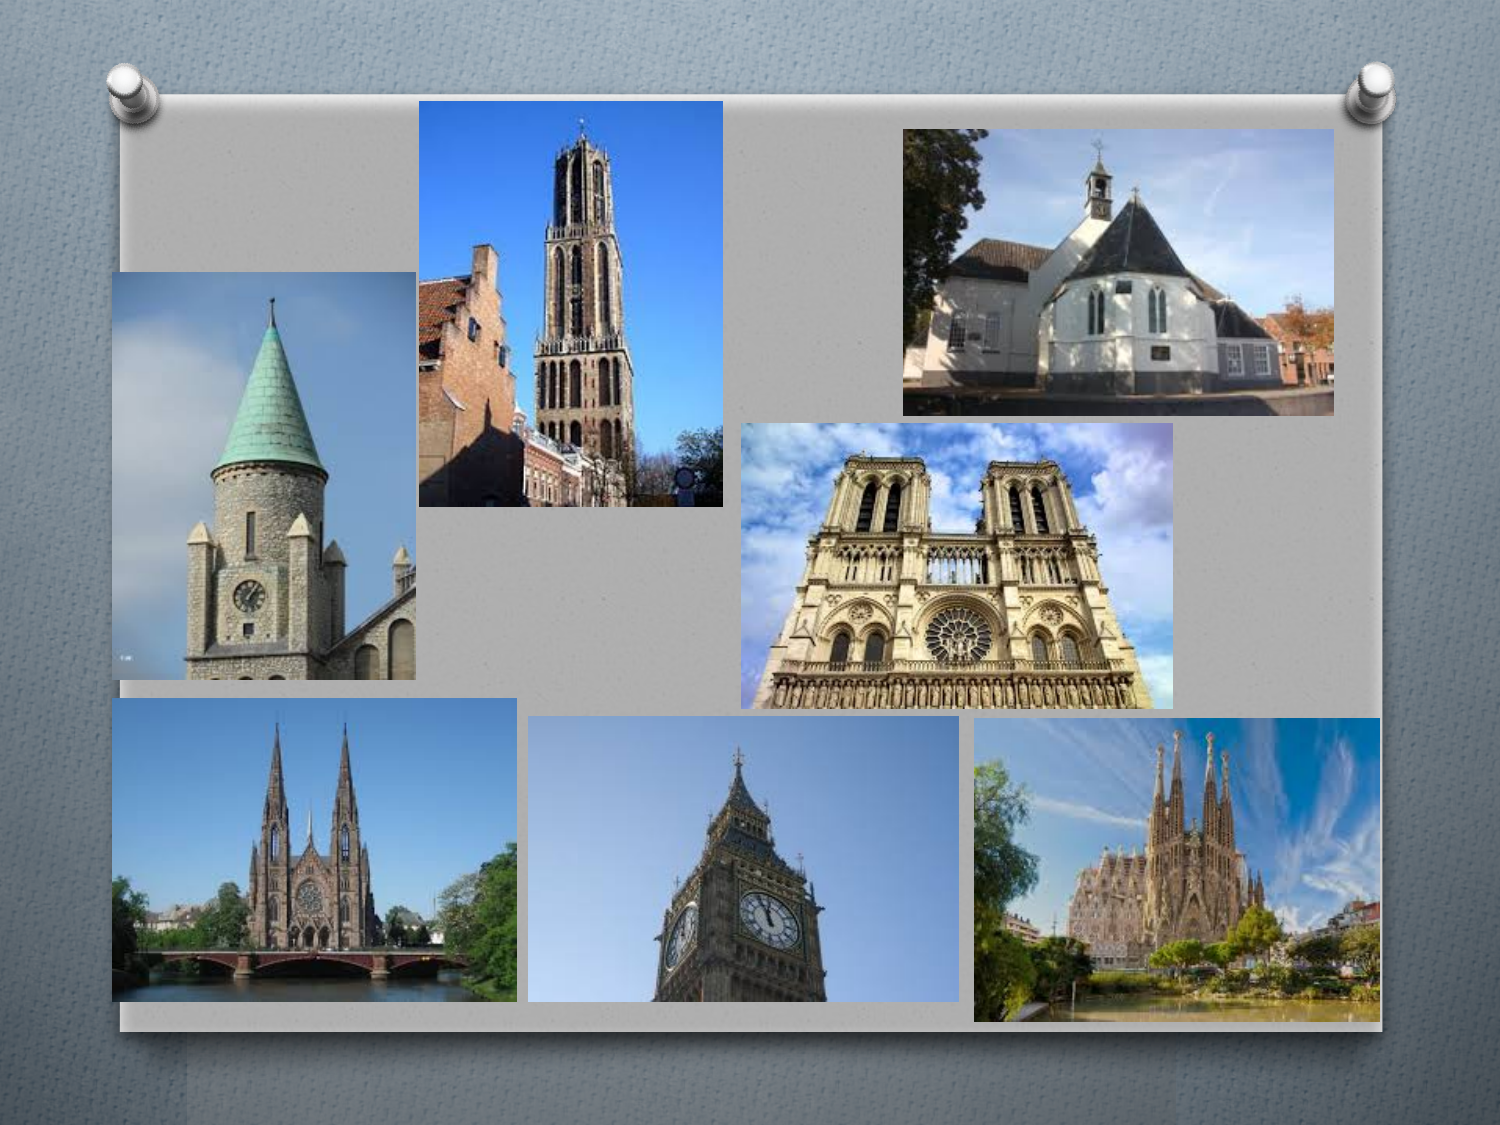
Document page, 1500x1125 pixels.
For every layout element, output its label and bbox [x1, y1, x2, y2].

picture [418, 101, 723, 507]
picture [741, 422, 1173, 710]
picture [903, 129, 1334, 417]
picture [1341, 717, 1354, 727]
picture [111, 698, 518, 1003]
picture [974, 717, 1380, 1022]
picture [528, 715, 959, 1003]
picture [1317, 35, 1439, 156]
list [111, 272, 416, 680]
picture [75, 29, 198, 153]
